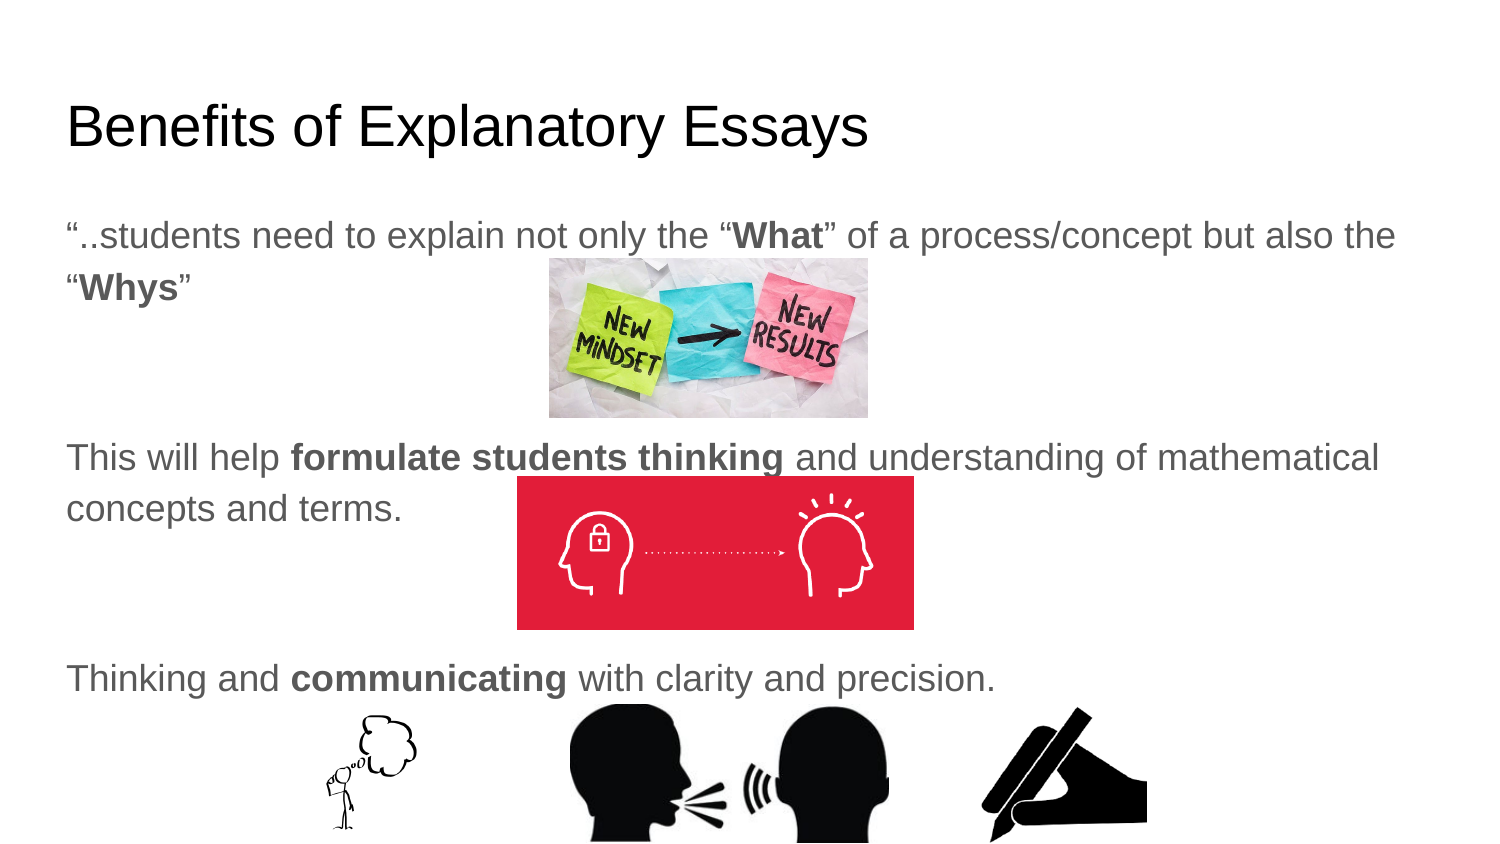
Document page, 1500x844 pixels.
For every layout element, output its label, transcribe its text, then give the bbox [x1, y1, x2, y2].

picture [516, 476, 915, 630]
title Benefits of Explanatory Essays [51, 72, 1449, 167]
picture [978, 704, 1147, 844]
picture [298, 703, 486, 844]
picture [549, 258, 868, 418]
picture [570, 704, 889, 843]
list “..students need to explain not only the “What” of a process/concept but also the “Whys” This will help formulate students thinking and understanding of mathematical concepts and terms. Thinking and communicating with clarity and precision. [51, 189, 1449, 750]
